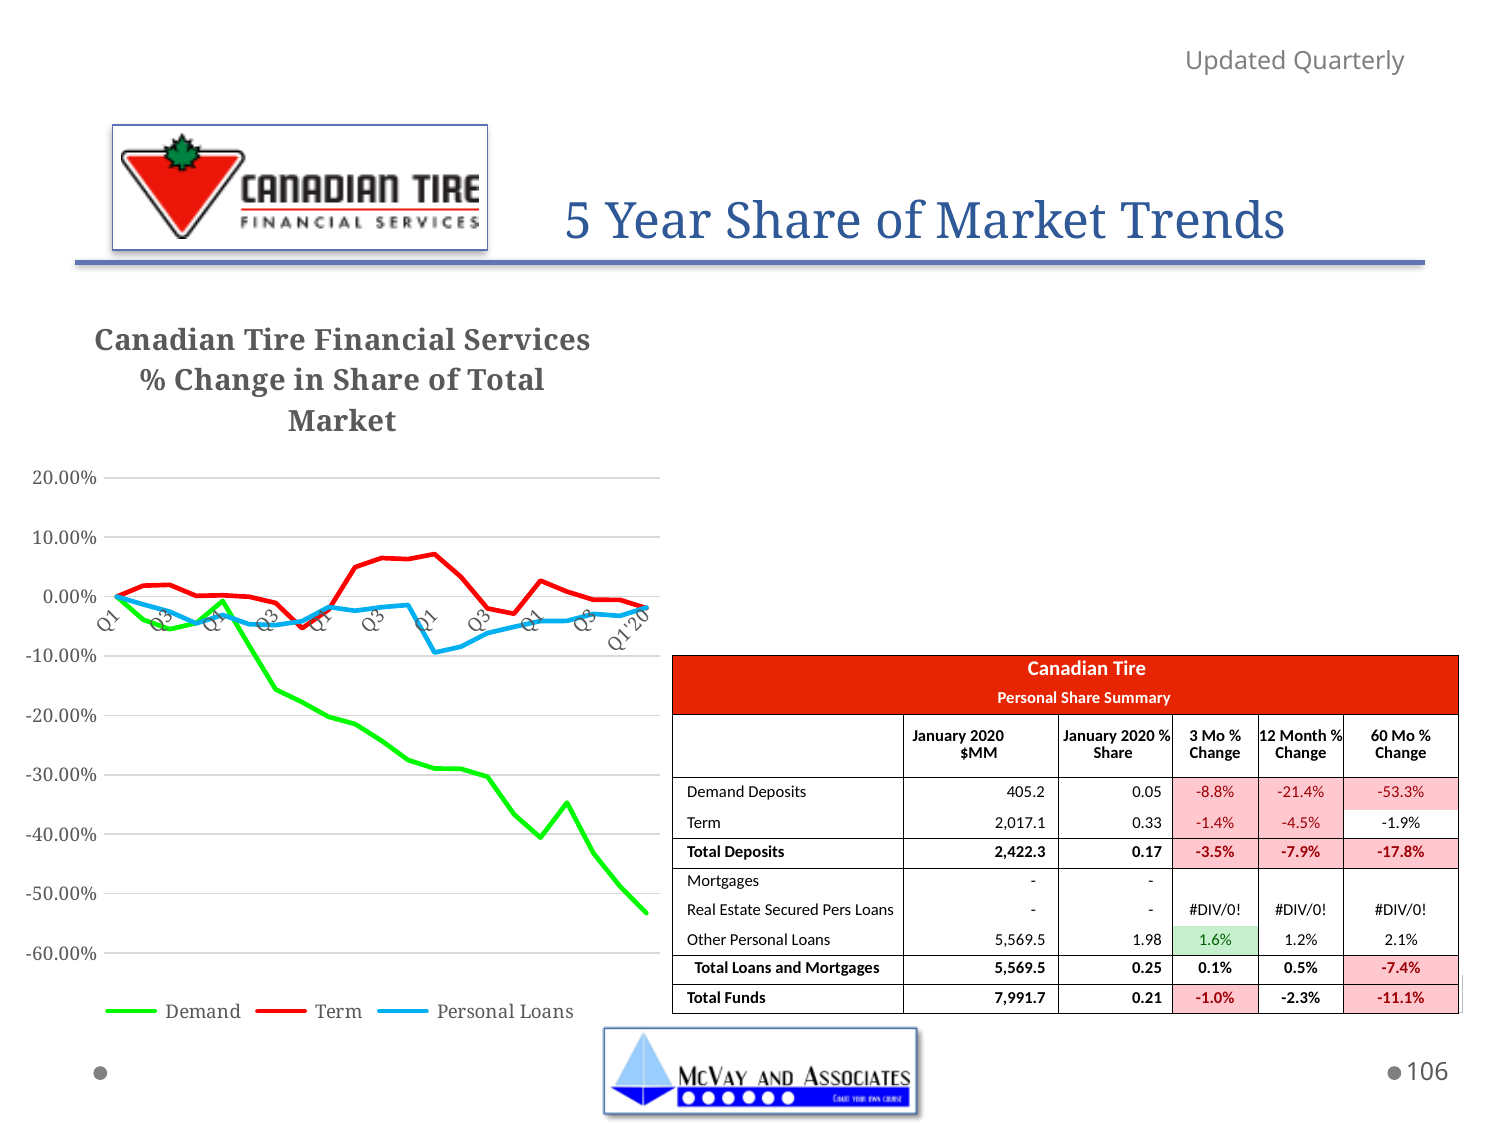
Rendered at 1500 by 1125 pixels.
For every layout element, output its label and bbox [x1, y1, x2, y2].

table_cell [904, 839, 1058, 868]
table_cell [904, 985, 1058, 1013]
table_cell [674, 778, 903, 838]
text_box [549, 37, 1500, 317]
table_cell [1344, 839, 1458, 868]
table_cell [904, 778, 1058, 838]
table_cell [1173, 778, 1258, 838]
table_cell [1259, 839, 1343, 868]
table_cell [1059, 839, 1172, 868]
table_cell [1173, 869, 1258, 955]
table_cell [1173, 839, 1258, 868]
table_cell [1173, 985, 1258, 1013]
table_cell [1344, 869, 1458, 955]
table_cell [1059, 778, 1172, 838]
table_cell [1173, 956, 1258, 984]
table_cell [1344, 715, 1458, 777]
table_cell [1344, 778, 1458, 838]
table_cell [1259, 778, 1343, 838]
table_cell [904, 869, 1058, 955]
table_cell [1173, 715, 1258, 777]
table_cell [674, 985, 903, 1013]
table_cell [674, 956, 903, 984]
slide_number [1401, 1042, 1494, 1103]
table_cell [1259, 715, 1343, 777]
table_cell [1259, 956, 1343, 984]
table_cell [1344, 985, 1458, 1013]
table_cell [674, 685, 1458, 714]
table_cell [1259, 985, 1343, 1013]
table_cell [674, 715, 903, 777]
chart [12, 287, 674, 1031]
table_cell [904, 715, 1058, 777]
table_cell [1344, 956, 1458, 984]
table_cell [1059, 956, 1172, 984]
table_cell [674, 869, 903, 955]
table_cell [1059, 985, 1172, 1013]
table_cell [674, 839, 903, 868]
table_cell [1259, 869, 1343, 955]
text_box [112, 124, 488, 251]
table_cell [904, 956, 1058, 984]
table_cell [1059, 715, 1172, 777]
table_cell [1059, 869, 1172, 955]
table_header [674, 656, 1458, 685]
